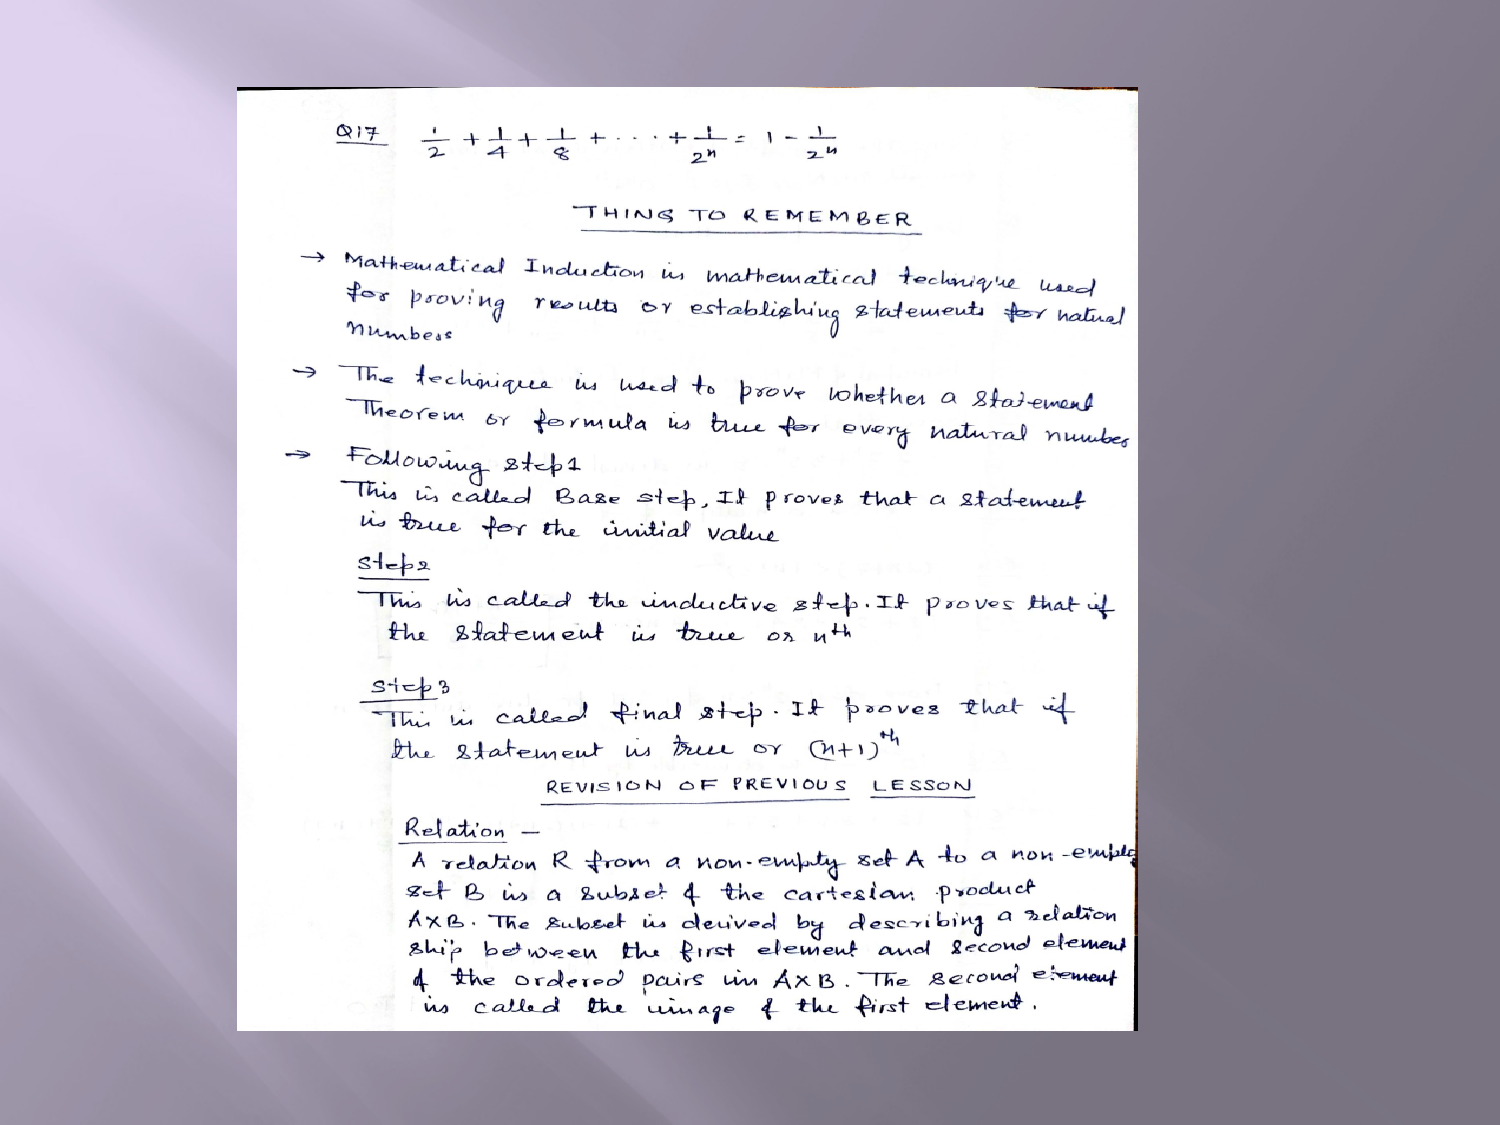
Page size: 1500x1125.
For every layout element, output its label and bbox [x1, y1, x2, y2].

list [237, 87, 1138, 1032]
